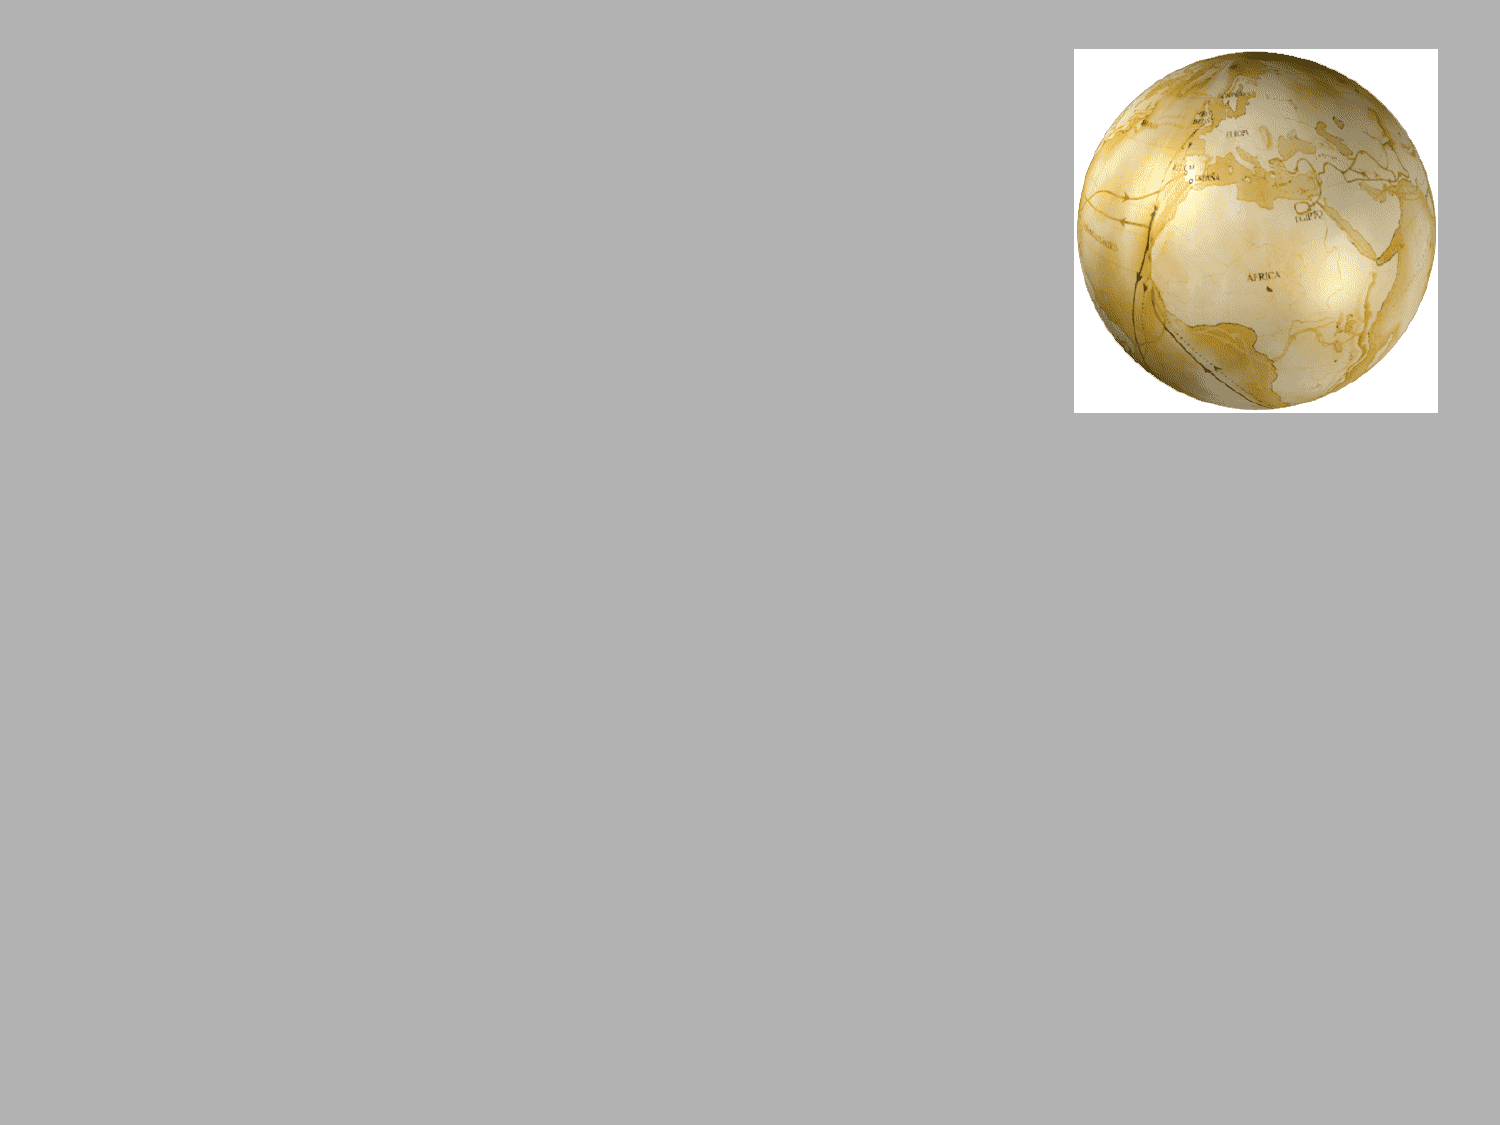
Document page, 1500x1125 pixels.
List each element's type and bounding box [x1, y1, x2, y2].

picture [1074, 49, 1438, 413]
